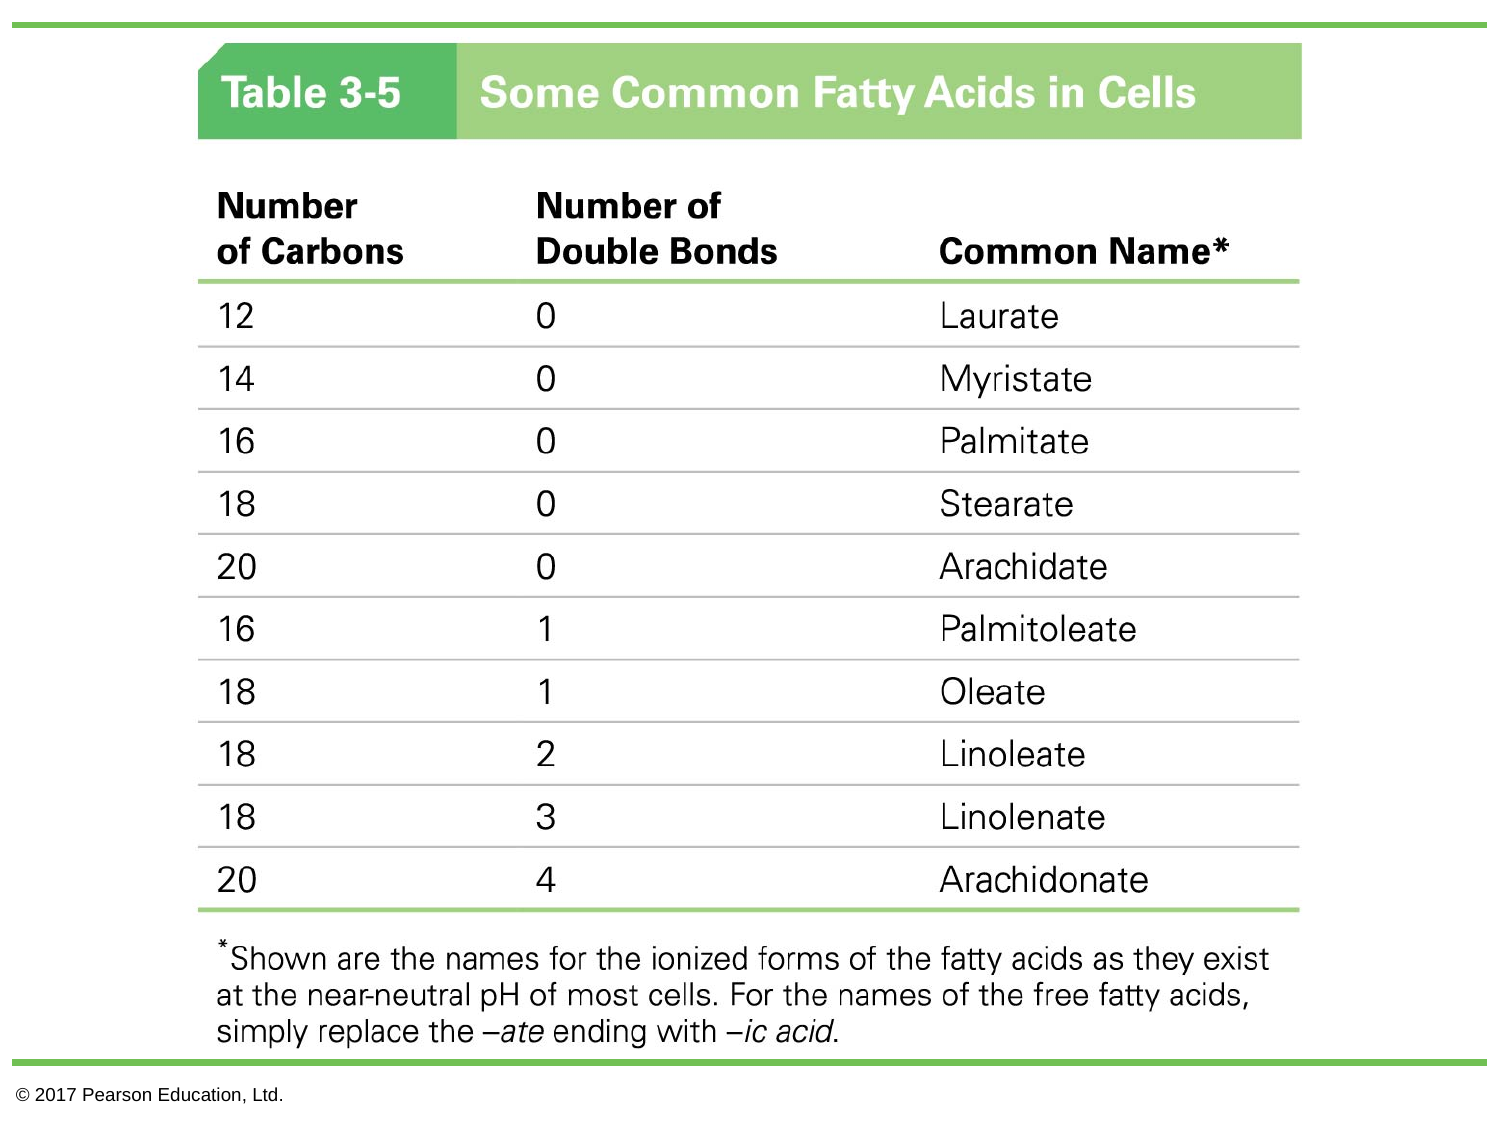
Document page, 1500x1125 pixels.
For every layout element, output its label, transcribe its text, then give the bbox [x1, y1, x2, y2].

picture [192, 37, 1308, 1051]
footer © 2017 Pearson Education, Ltd. [0, 1062, 476, 1125]
